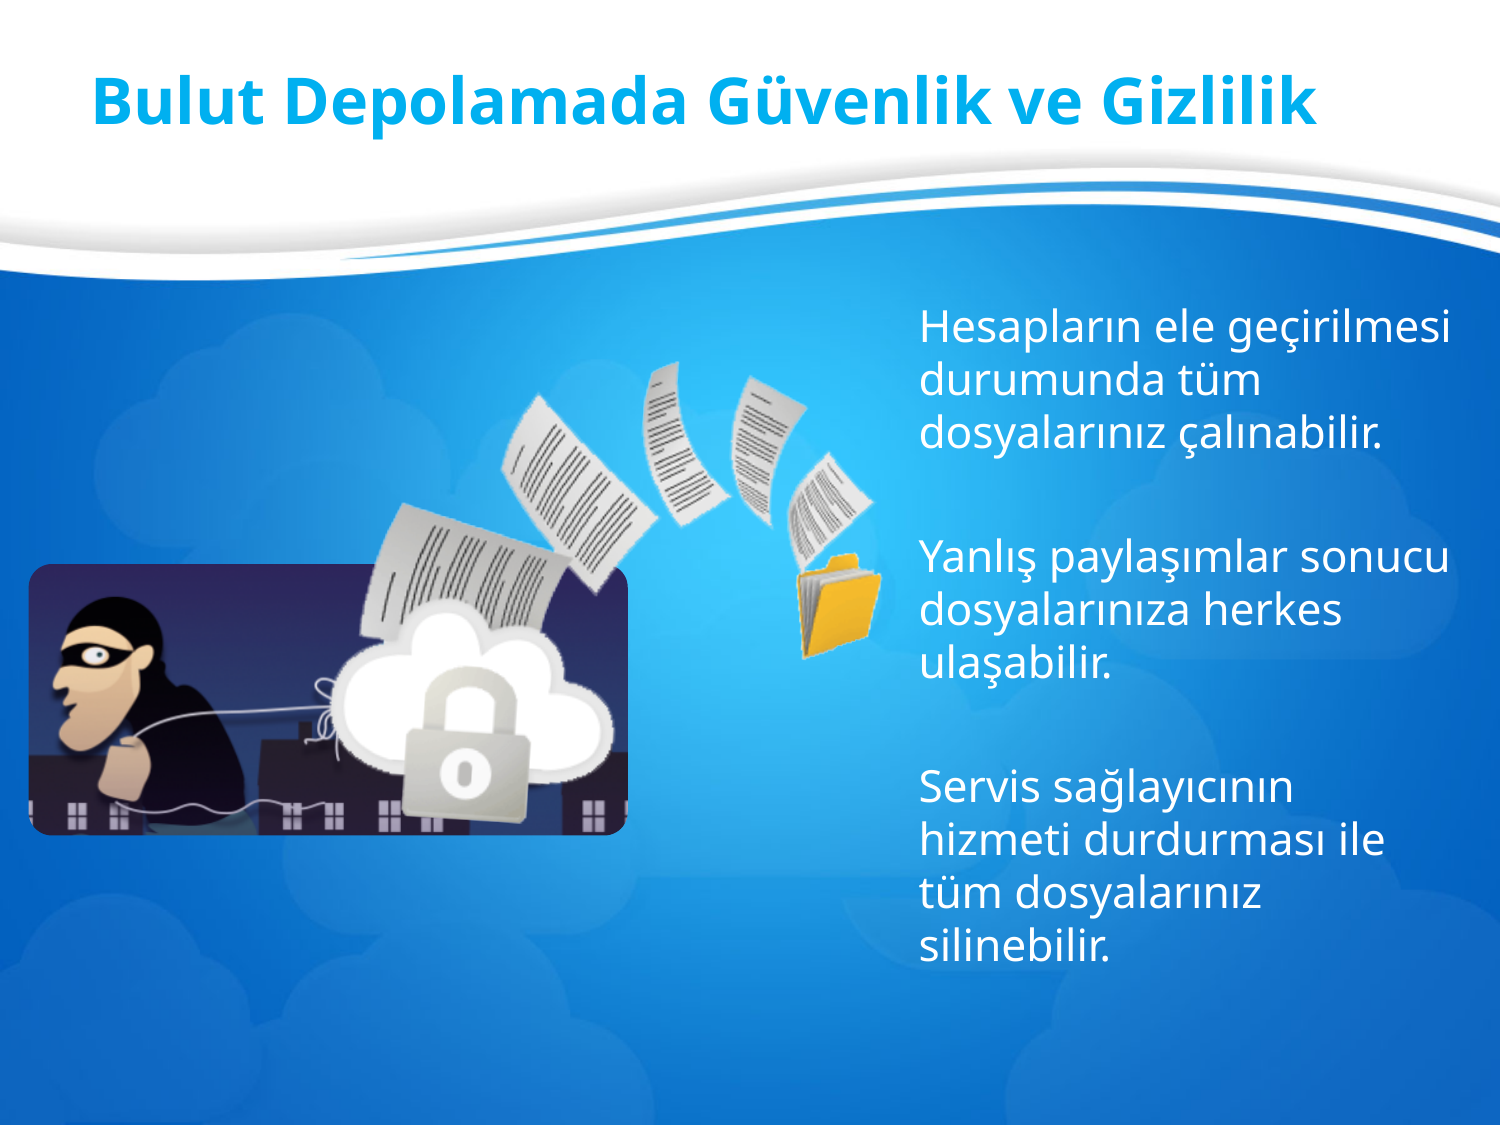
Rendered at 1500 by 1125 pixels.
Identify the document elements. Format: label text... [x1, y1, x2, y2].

picture [0, 0, 1500, 1125]
title Bulut Depolamada Güvenlik ve Gizlilik [75, 24, 1425, 173]
list Hesapların ele geçirilmesi durumunda tüm dosyalarınız çalınabilir. Yanlış paylaşımlar sonucu dosyalarınıza herkes ulaşabilir. Servis sağlayıcının hizmeti durdurması ile tüm dosyalarınız silinebilir. [903, 290, 1471, 1024]
